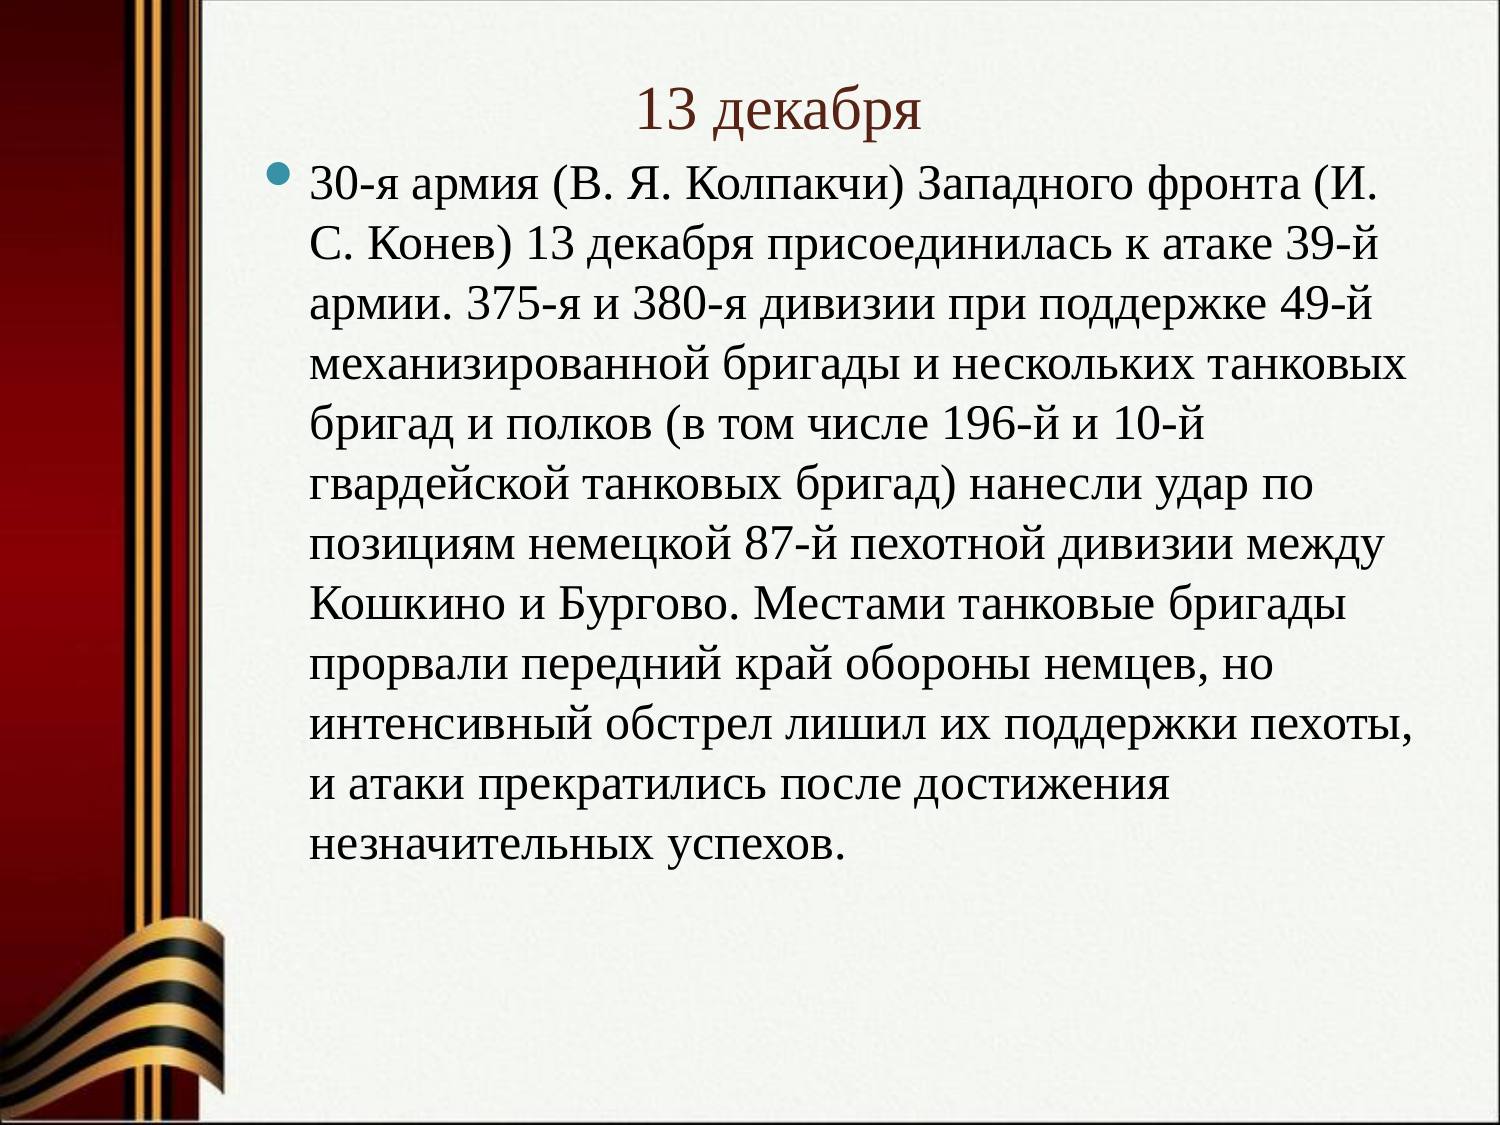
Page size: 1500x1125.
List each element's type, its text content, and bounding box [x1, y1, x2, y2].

title 13 декабря [620, 59, 1450, 149]
picture [0, 0, 1500, 1125]
subtitle 30-я армия (В. Я. Колпакчи) Западного фронта (И. С. Конев) 13 декабря присоединилась к атаке 39-й армии. 375-я и 380-я дивизии при поддержке 49-й механизированной бригады и нескольких танковых бригад и полков (в том числе 196-й и 10-й гвардейской танковых бригад) нанесли удар по позициям немецкой 87-й пехотной дивизии между Кошкино и Бургово. Местами танковые бригады прорвали передний край обороны немцев, но интенсивный обстрел лишил их поддержки пехоты, и атаки прекратились после достижения незначительных успехов. [234, 149, 1450, 1094]
